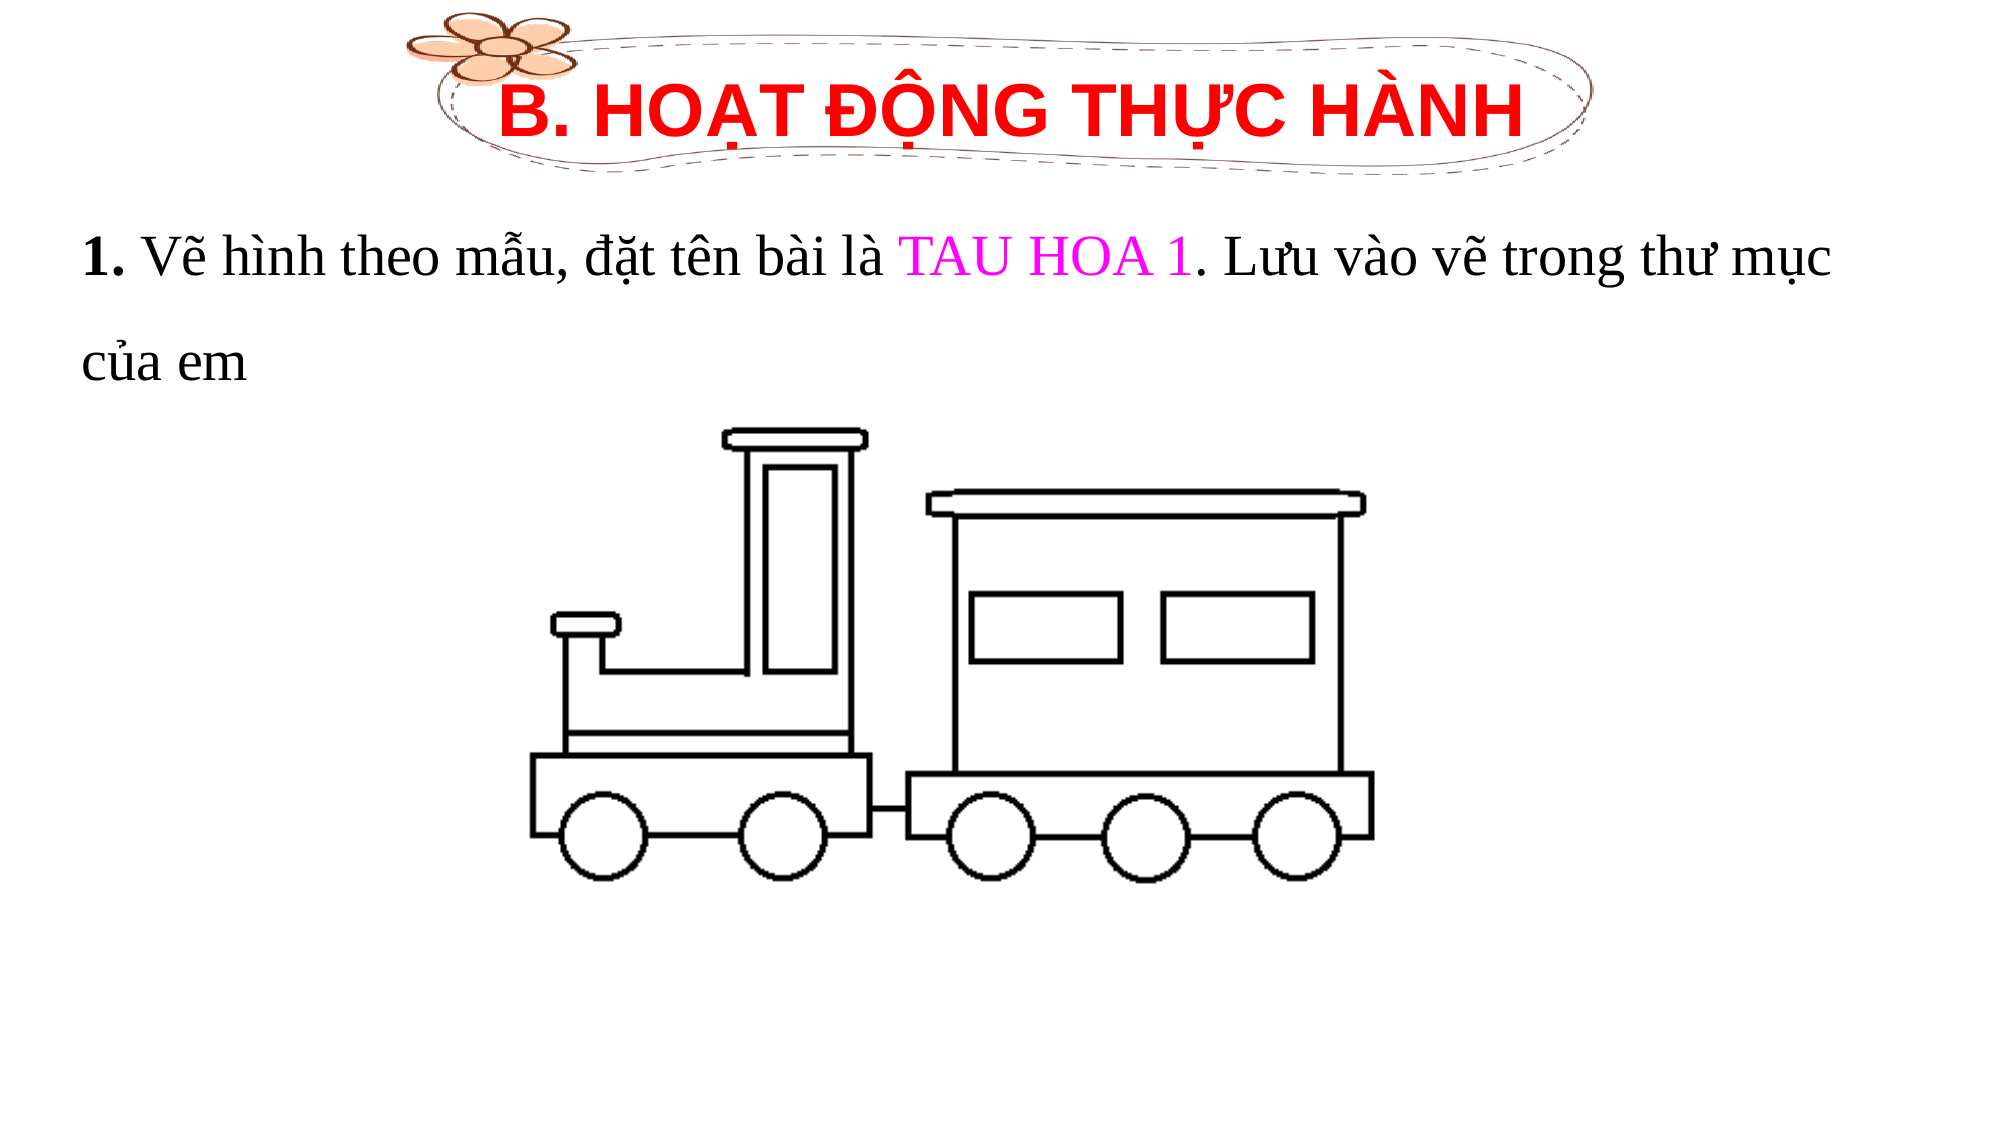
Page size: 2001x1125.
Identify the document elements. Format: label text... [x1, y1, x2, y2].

text_box 1. Vẽ hình theo mẫu, đặt tên bài là TAU HOA 1. Lưu vào vẽ trong thư mục của em [67, 174, 1888, 388]
picture [406, 12, 1594, 175]
picture [406, 340, 1477, 941]
